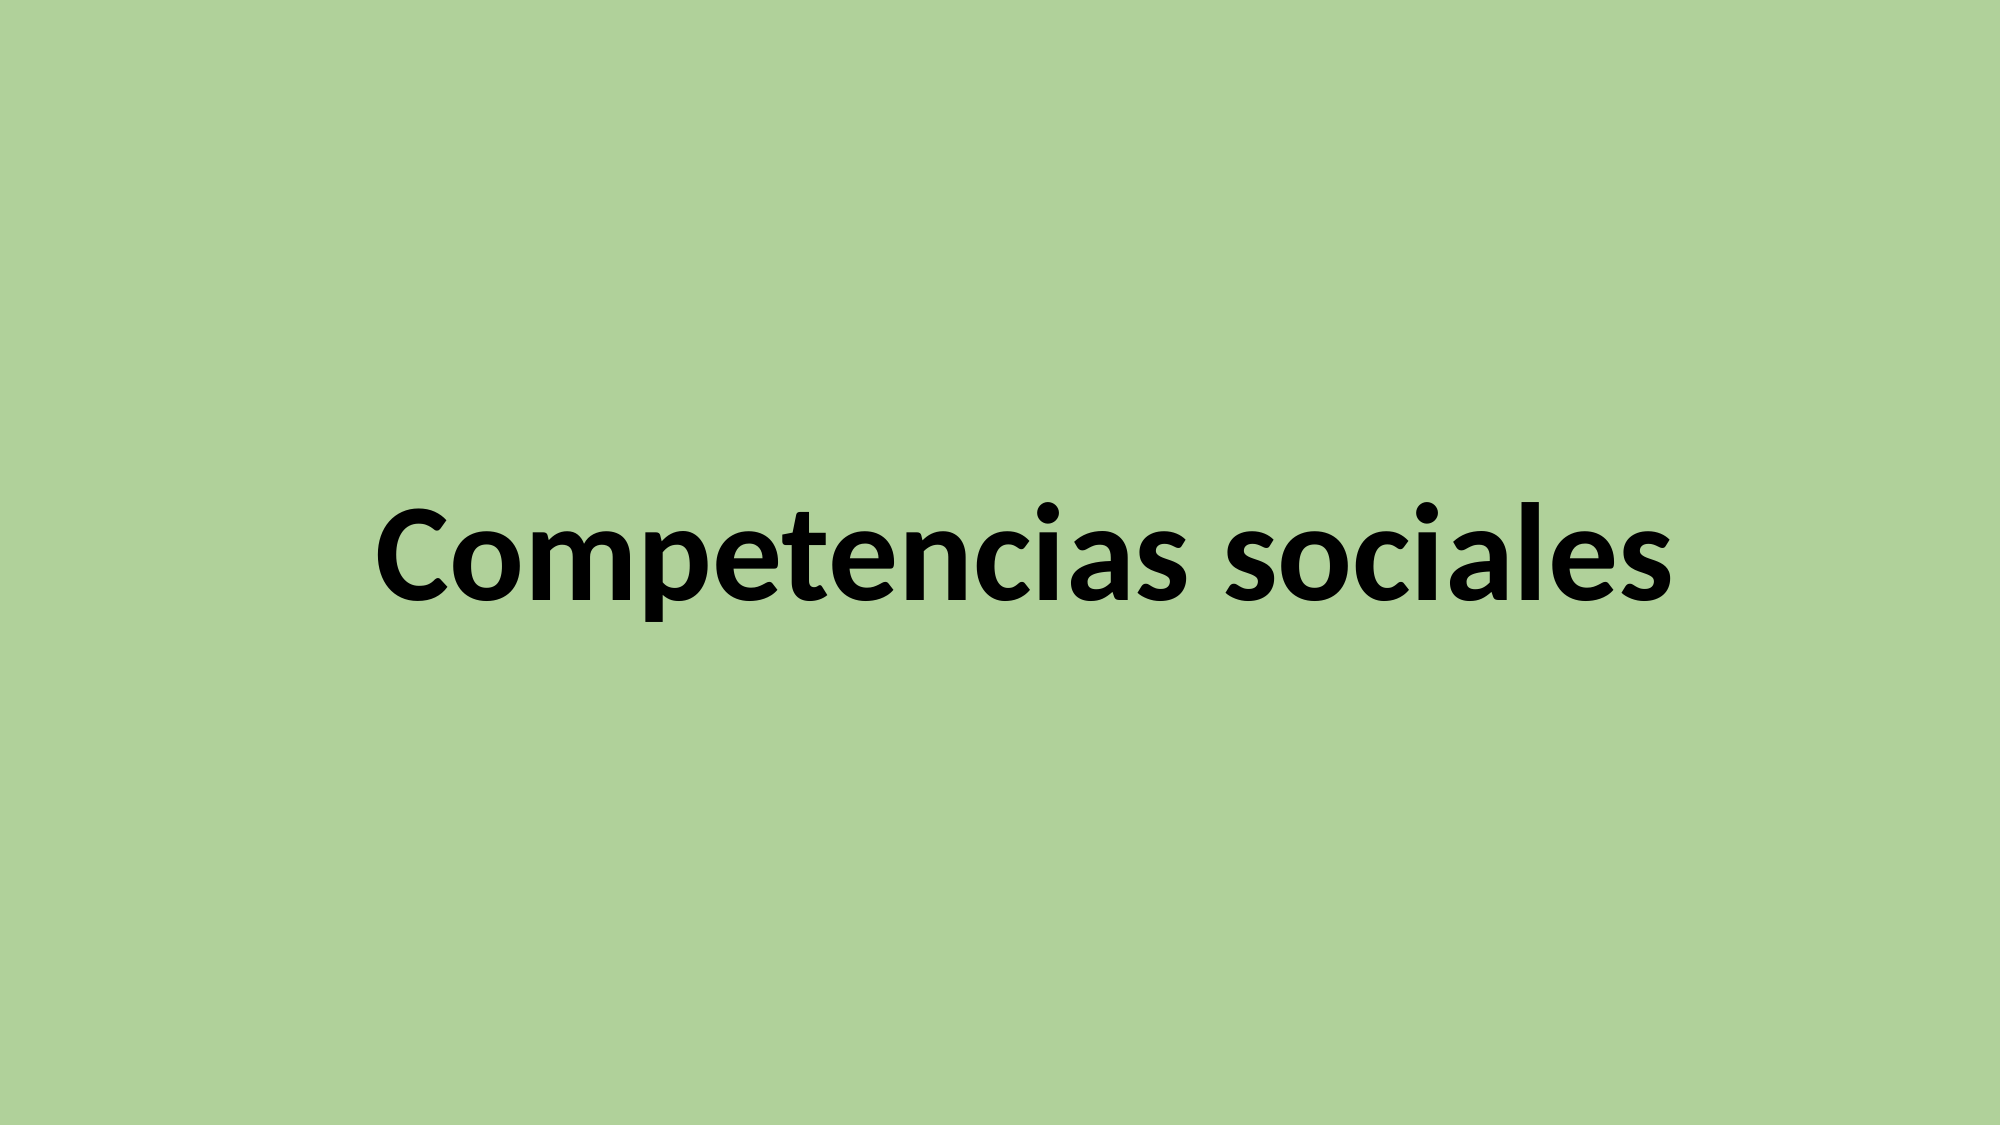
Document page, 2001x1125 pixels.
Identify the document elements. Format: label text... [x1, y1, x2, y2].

title Competencias sociales [341, 476, 1709, 649]
